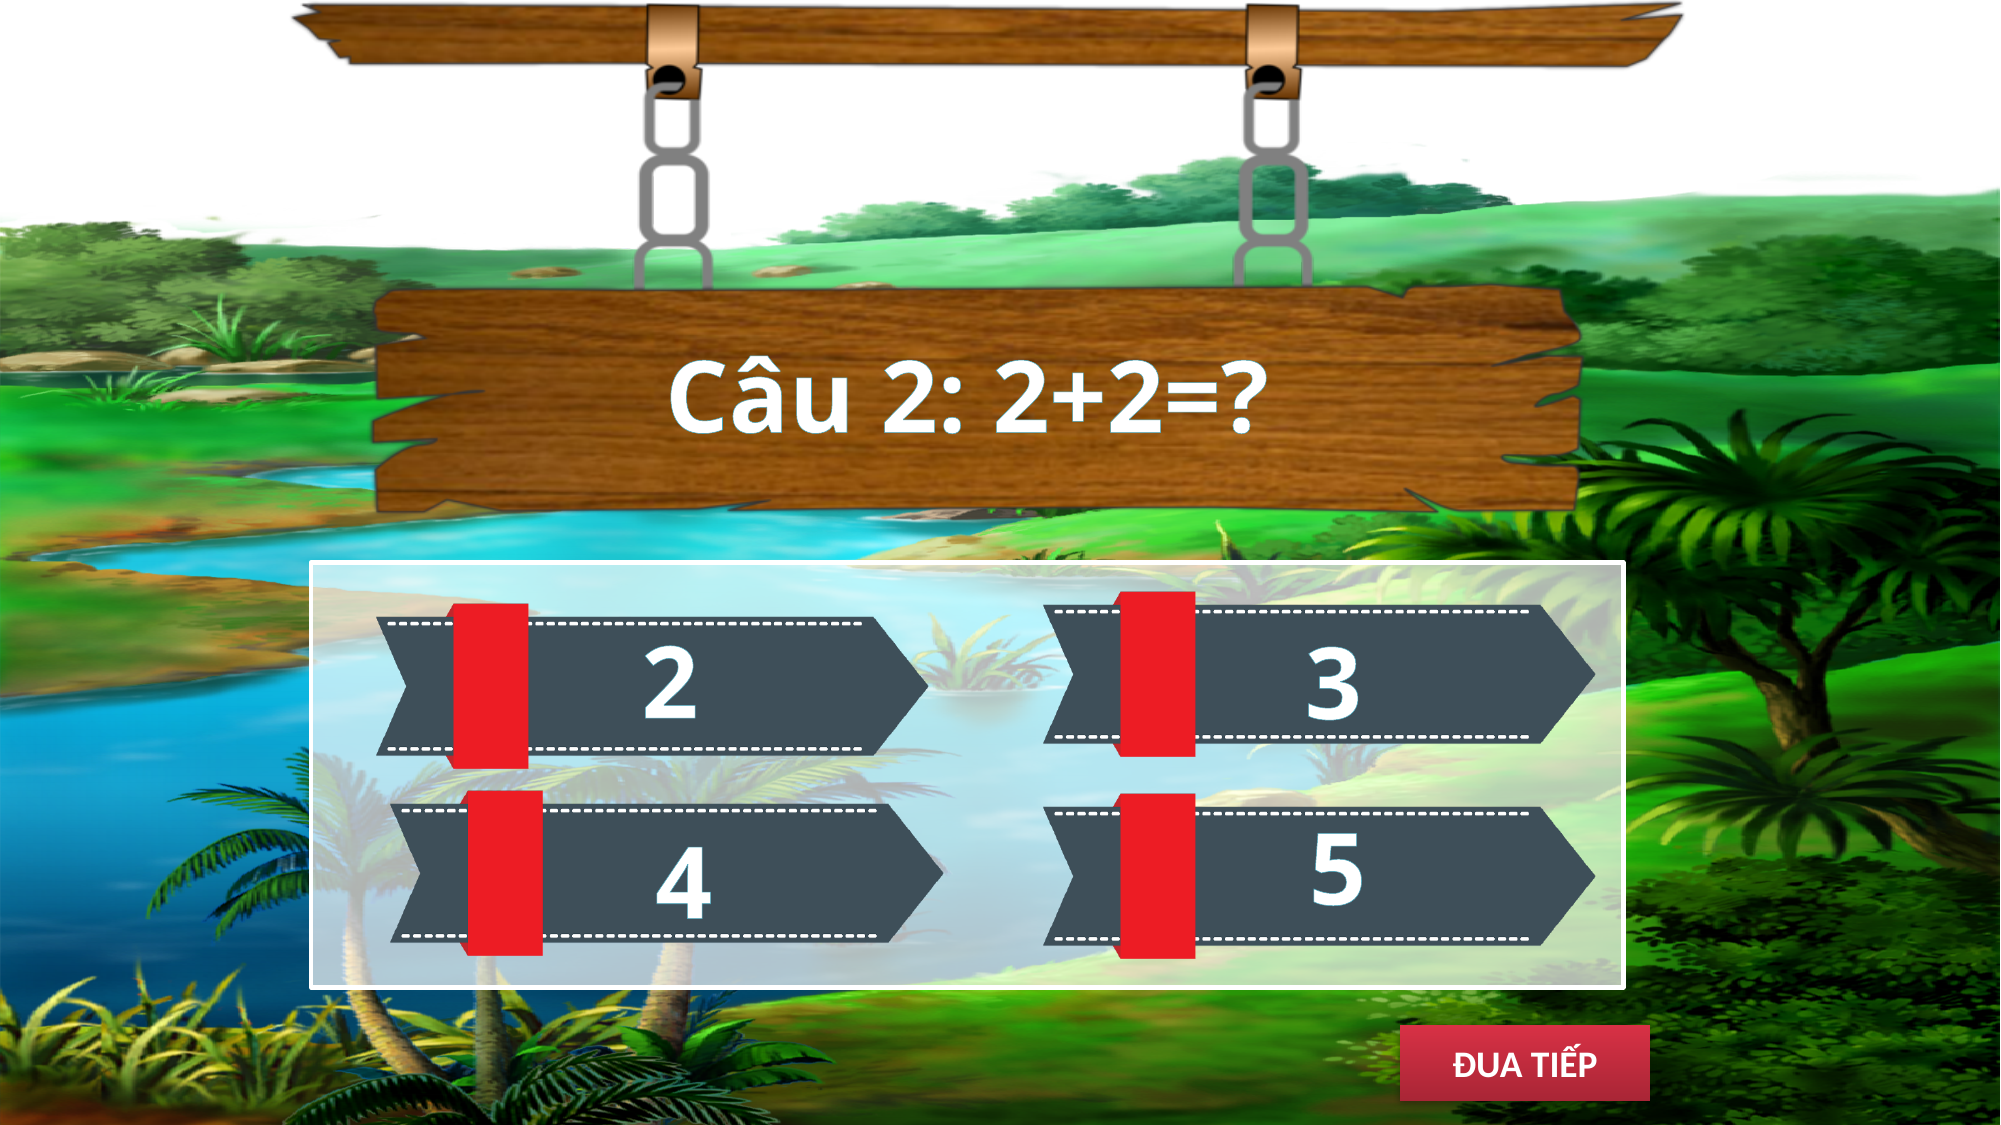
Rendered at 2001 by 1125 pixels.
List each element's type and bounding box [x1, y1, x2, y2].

text_box [355, 598, 950, 776]
picture [32, 837, 46, 841]
text_box [1021, 585, 1616, 763]
text_box [369, 784, 964, 963]
text_box [1021, 788, 1616, 966]
picture [0, 0, 2000, 1125]
